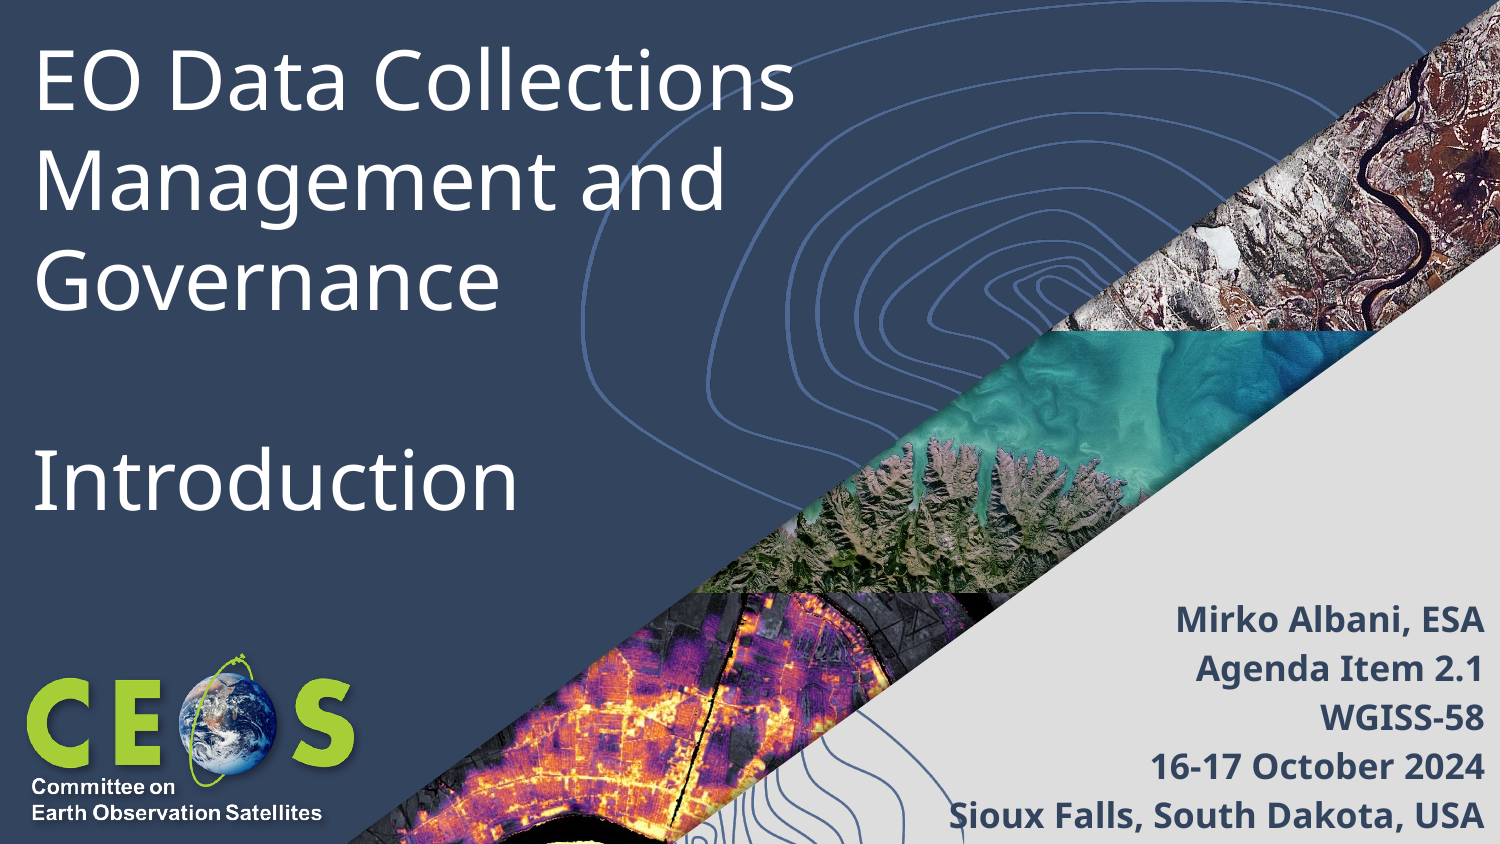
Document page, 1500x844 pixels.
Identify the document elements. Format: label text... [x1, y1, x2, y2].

text_box Mirko Albani, ESA Agenda Item 2.1 WGISS-58 16-17 October 2024 Sioux Falls, South Dakota, USA [849, 575, 1500, 824]
title EO Data Collections Management and Governance Introduction [21, 21, 983, 511]
picture [17, 0, 1500, 844]
